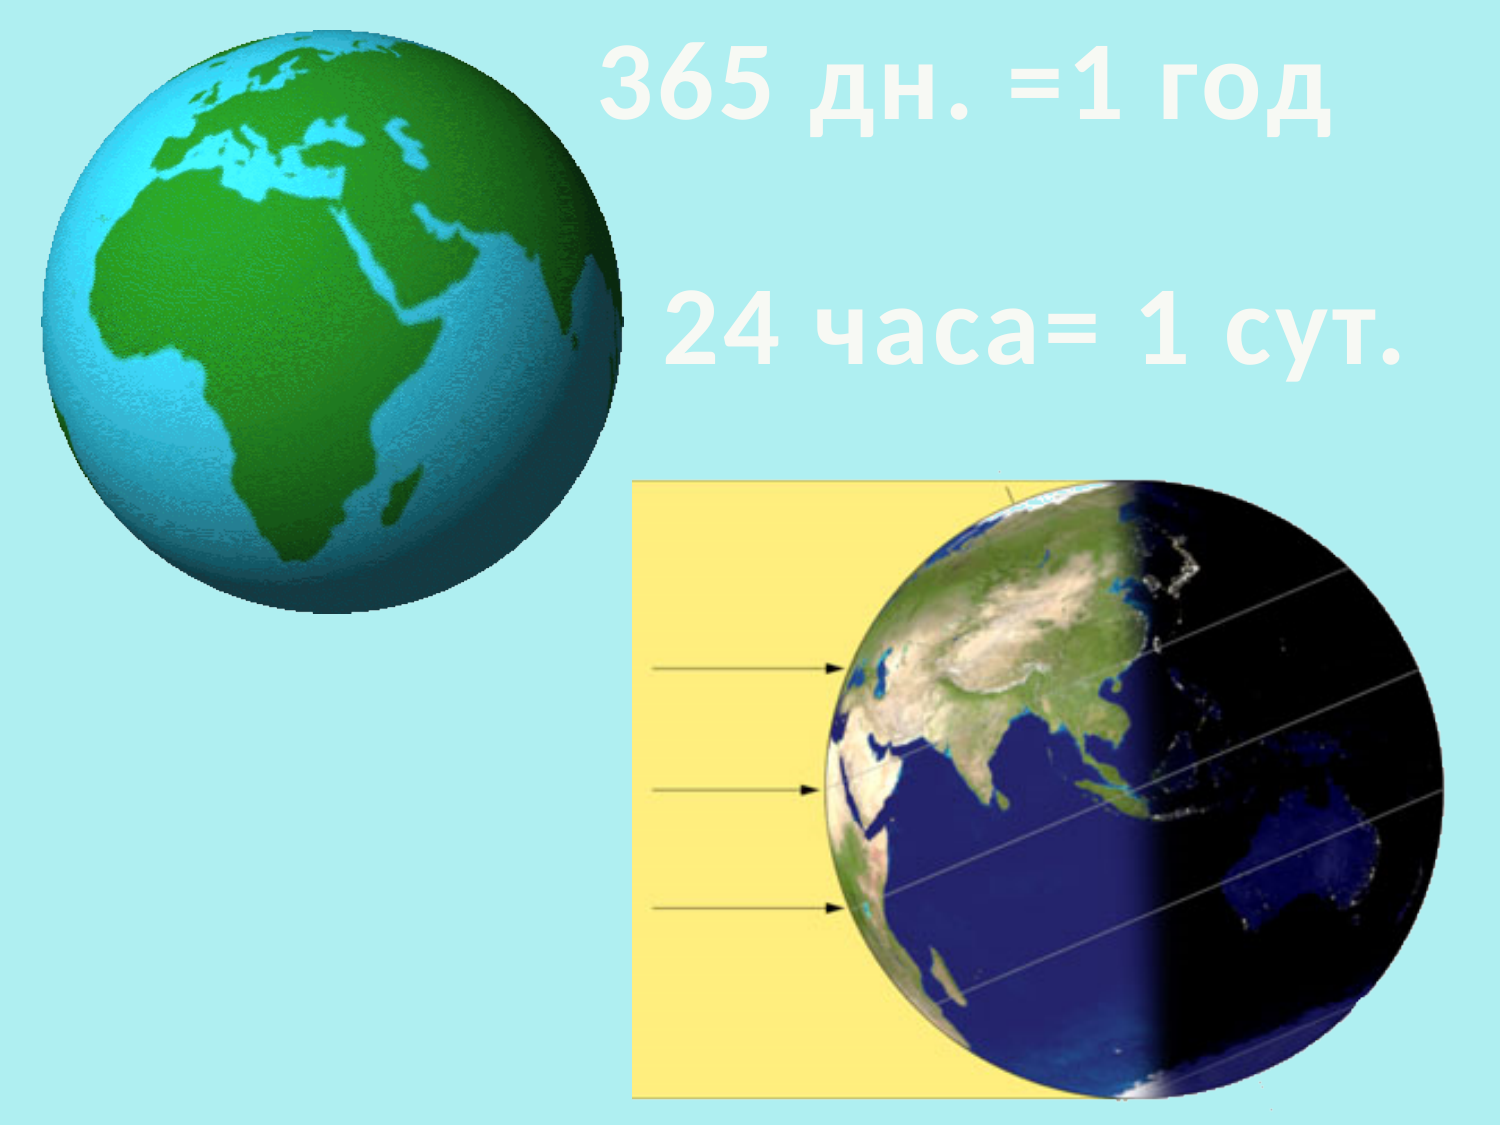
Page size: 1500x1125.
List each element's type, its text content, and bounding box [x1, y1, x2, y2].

text_box 365 дн. =1 год [581, 0, 1348, 150]
picture [40, 30, 625, 614]
text_box 24 часа= 1 сут. [647, 244, 1423, 395]
picture [632, 459, 1468, 1125]
